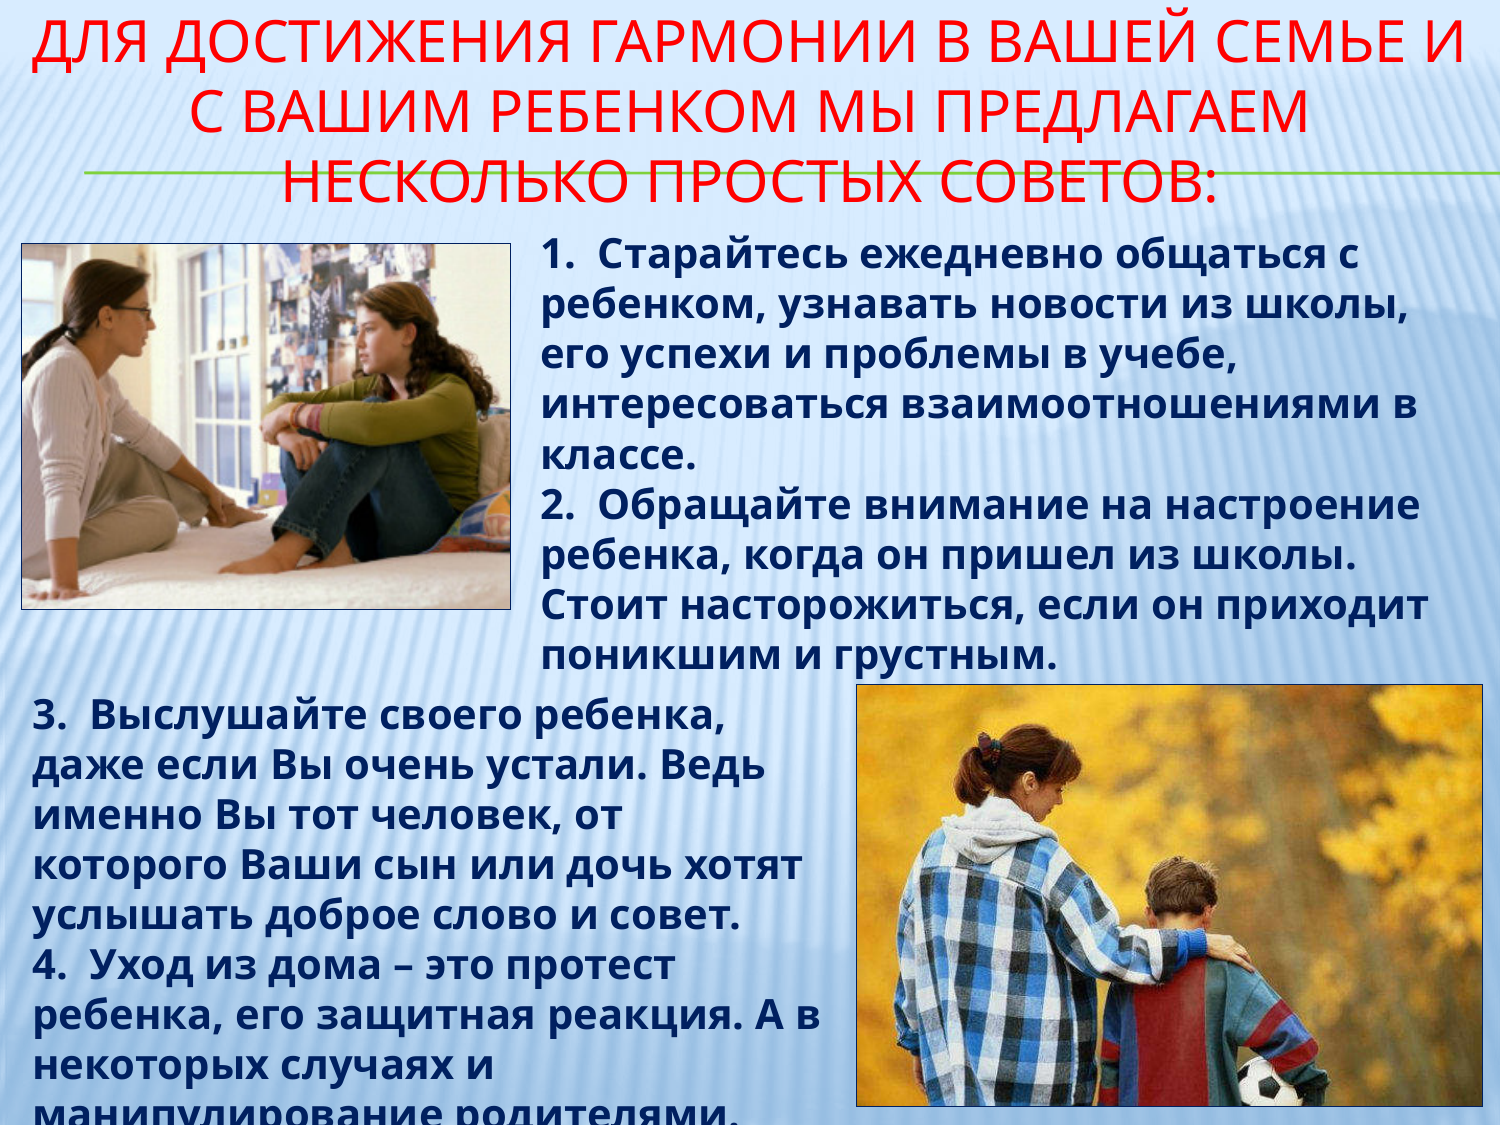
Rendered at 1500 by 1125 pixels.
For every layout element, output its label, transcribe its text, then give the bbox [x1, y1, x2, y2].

text_box 3. Выслушайте своего ребенка, даже если Вы очень устали. Ведь именно Вы тот человек, от которого Ваши сын или дочь хотят услышать доброе слово и совет. 4. Уход из дома – это протест ребенка, его защитная реакция. А в некоторых случаях и манипулирование родителями. Задумайтесь, что же Вы сделали не так? [17, 680, 845, 1125]
picture [21, 243, 511, 611]
text_box 1. Старайтесь ежедневно общаться с ребенком, узнавать новости из школы, его успехи и проблемы в учебе, интересоваться взаимоотношениями в классе. 2. Обращайте внимание на настроение ребенка, когда он пришел из школы. Стоит насторожиться, если он приходит поникшим и грустным. [525, 219, 1500, 685]
title Для достижения гармонии в Вашей семье и с Вашим ребенком мы предлагаем несколько простых советов: [0, 75, 1500, 213]
picture [855, 684, 1483, 1107]
